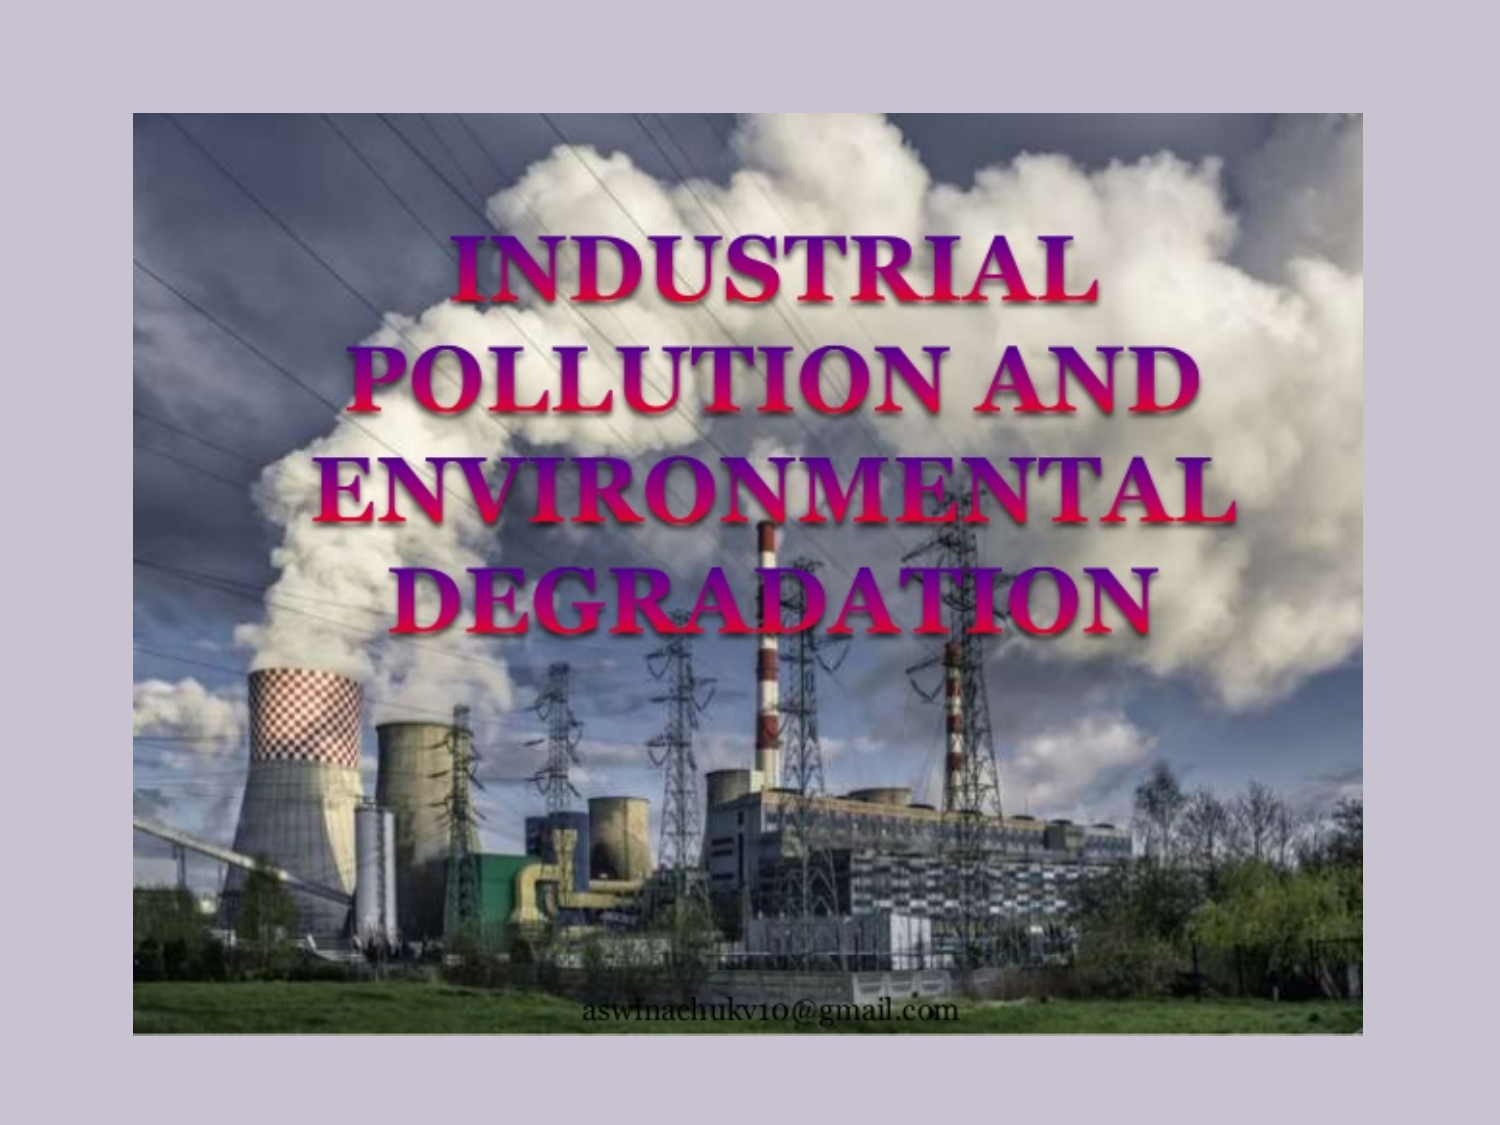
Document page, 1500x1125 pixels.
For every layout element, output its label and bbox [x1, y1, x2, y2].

picture [133, 112, 1363, 1037]
